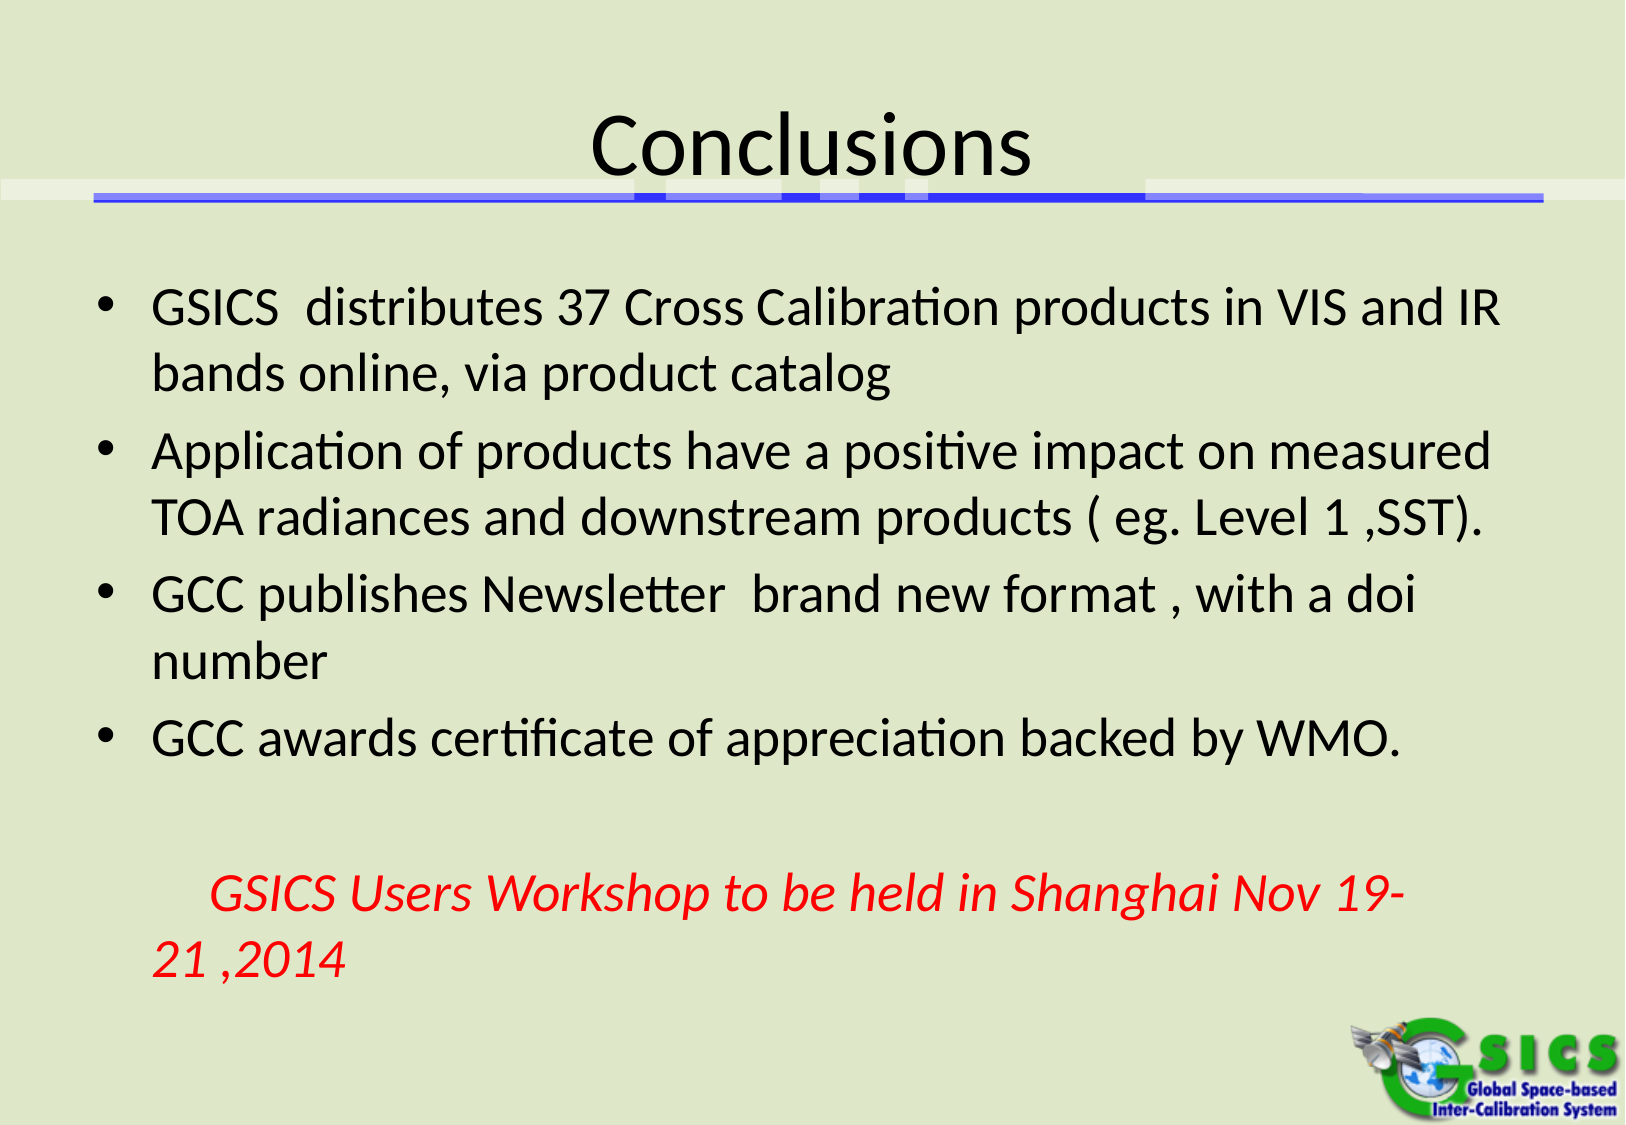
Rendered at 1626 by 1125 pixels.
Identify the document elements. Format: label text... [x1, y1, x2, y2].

list GSICS distributes 37 Cross Calibration products in VIS and IR bands online, via product catalog Application of products have a positive impact on measured TOA radiances and downstream products ( eg. Level 1 ,SST). GCC publishes Newsletter brand new format , with a doi number GCC awards certificate of appreciation backed by WMO. GSICS Users Workshop to be held in Shanghai Nov 19-21 ,2014 [81, 262, 1544, 1005]
picture [1343, 1010, 1625, 1125]
title Conclusions [81, 45, 1544, 233]
